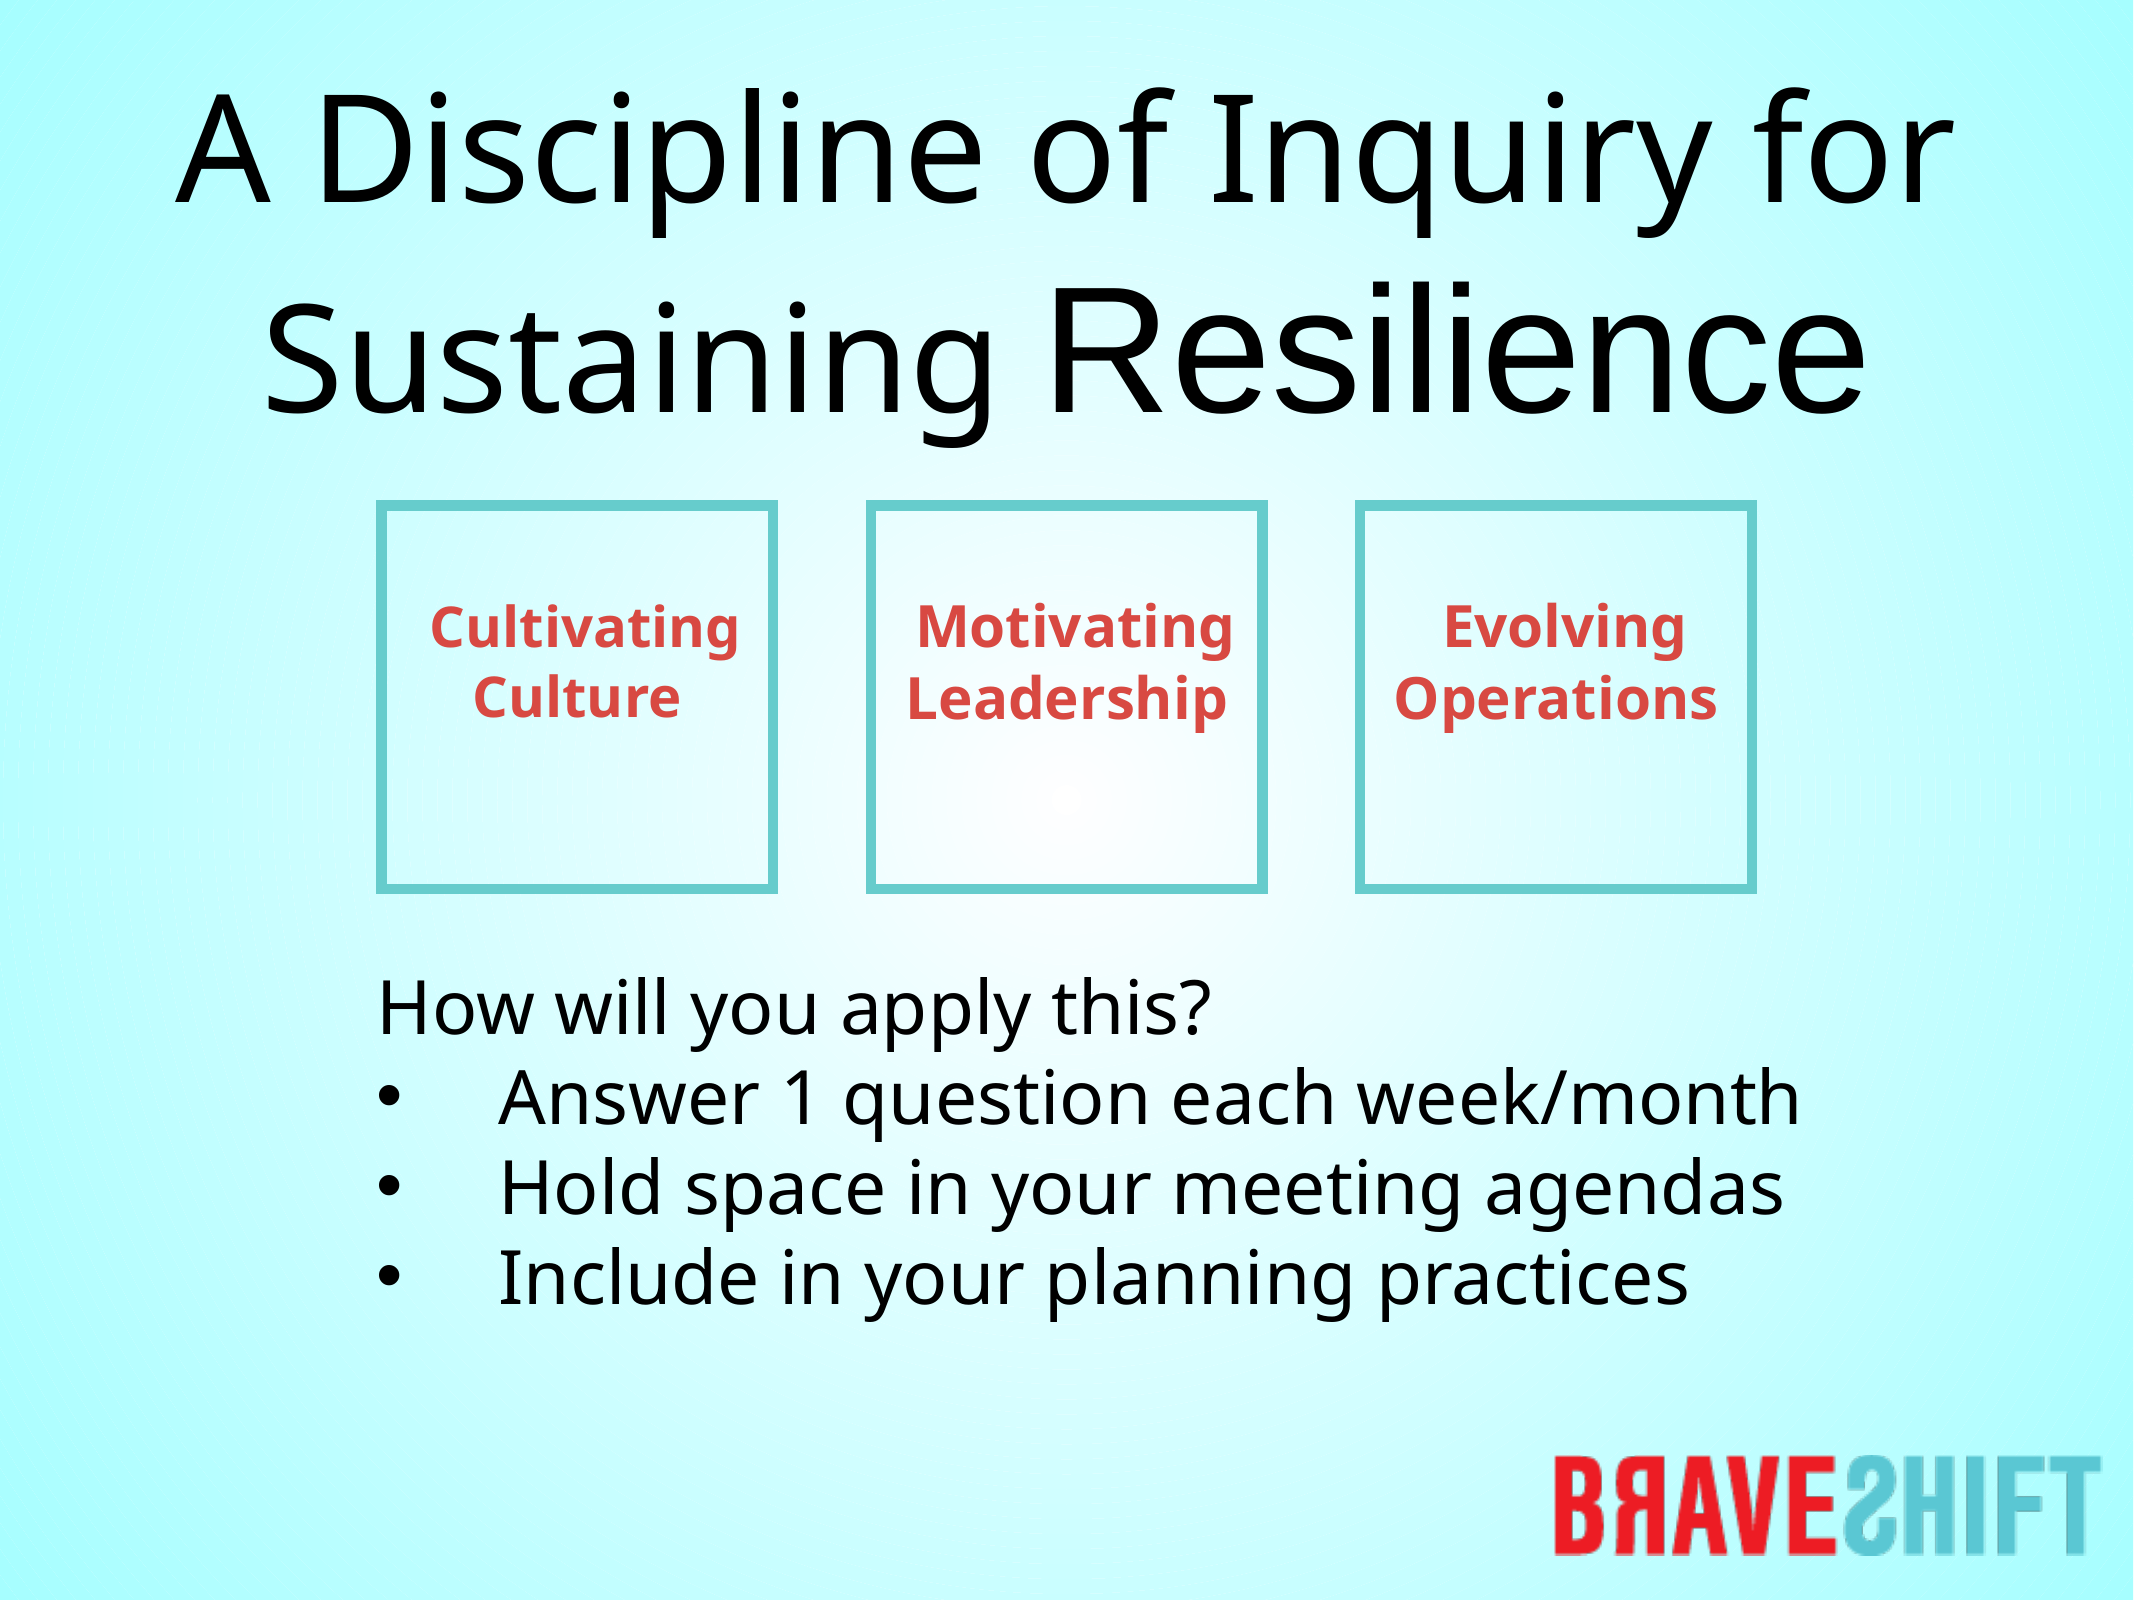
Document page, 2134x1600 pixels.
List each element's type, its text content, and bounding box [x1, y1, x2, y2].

text_box Motivating Leadership [870, 505, 1263, 890]
text_box Cultivating Culture [381, 505, 774, 890]
title A Discipline of Inquiry for Sustaining Resilience [156, 72, 1978, 428]
text_box Evolving Operations [1360, 505, 1752, 890]
picture [1554, 1455, 2103, 1556]
text_box How will you apply this? Answer 1 question each week/month Hold space in your meeting agendas Include in your planning practices [368, 949, 1839, 1330]
